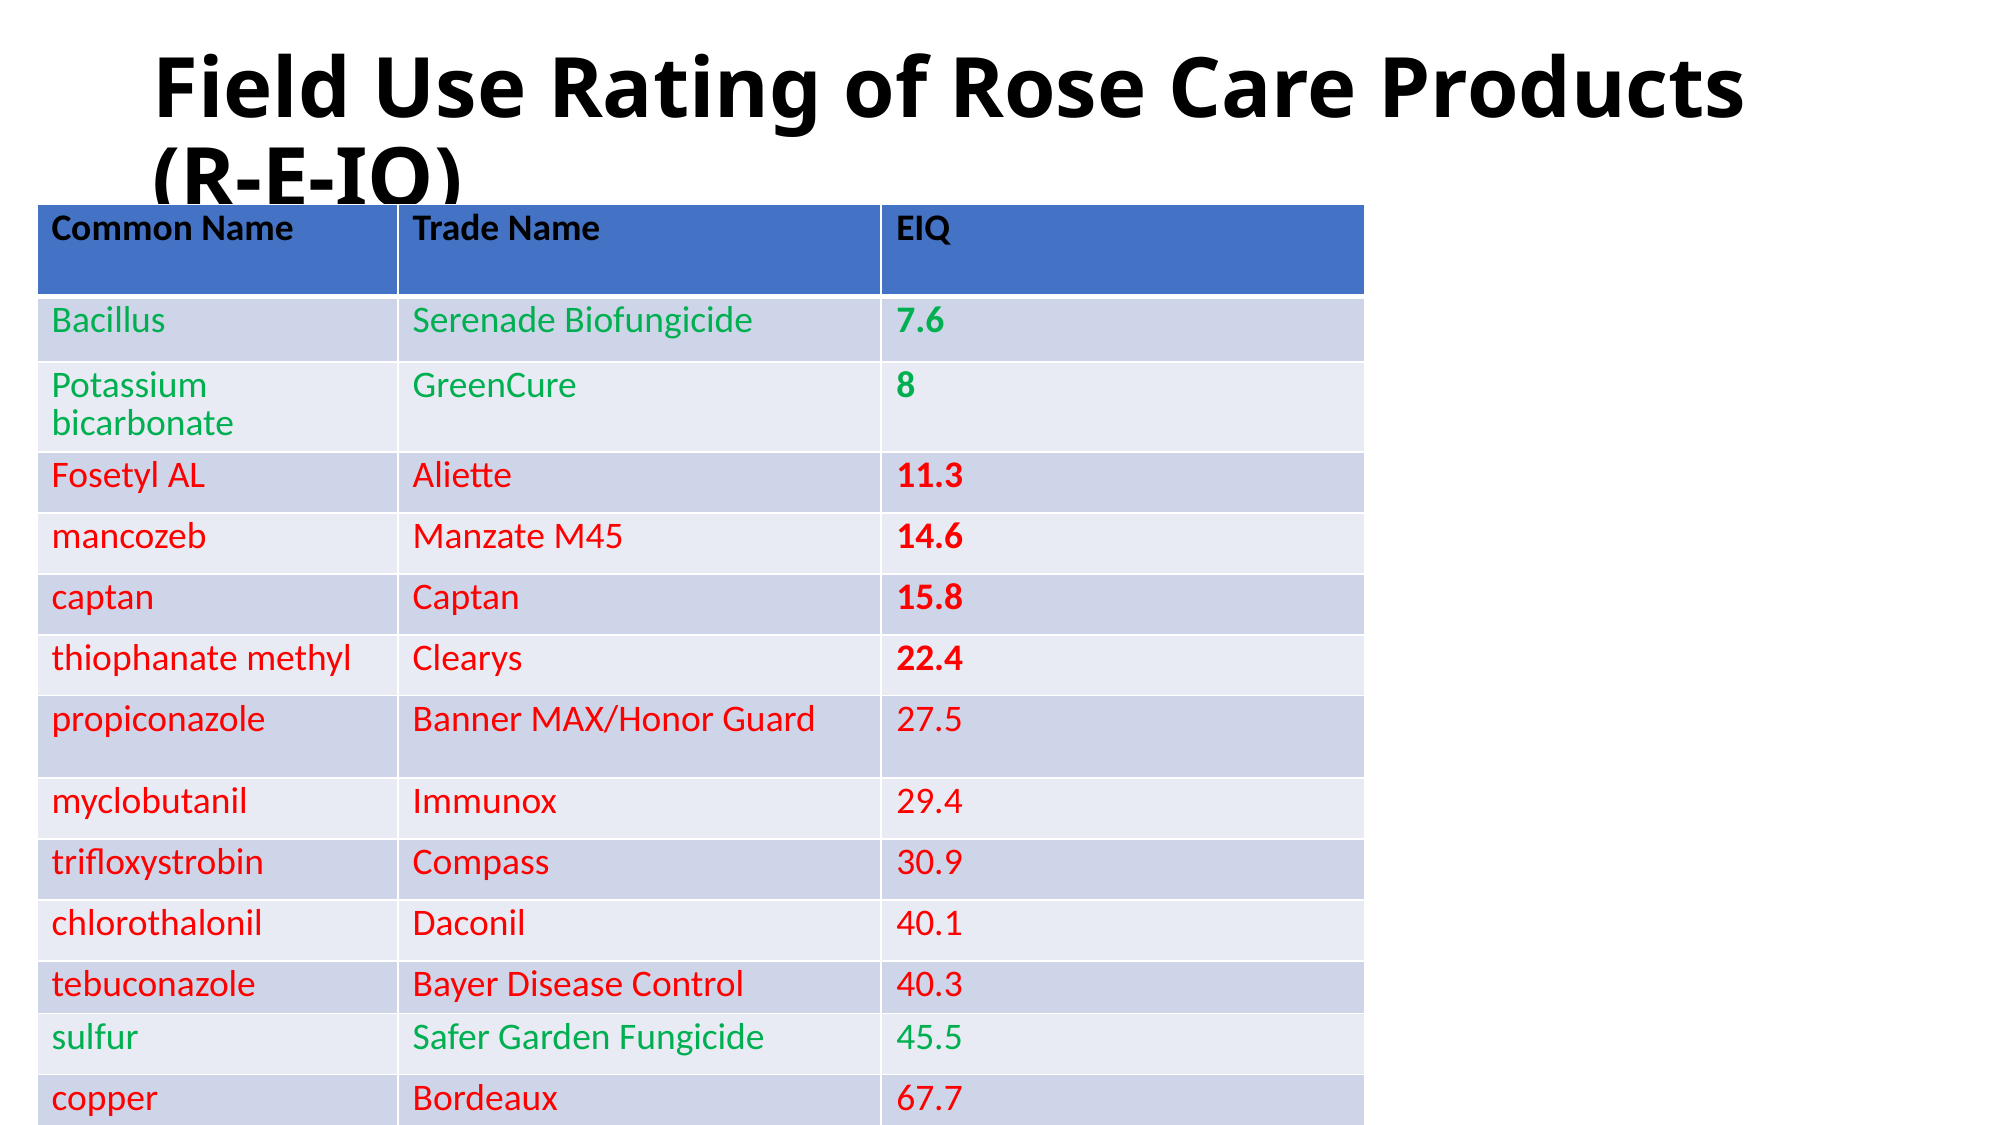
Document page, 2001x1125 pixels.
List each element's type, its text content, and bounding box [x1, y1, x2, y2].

table_cell Aliette [399, 453, 880, 512]
table_cell Captan [399, 575, 880, 634]
table_cell 15.8 [882, 575, 1364, 634]
table_cell 45.5 [882, 1014, 1364, 1074]
table_cell Clearys [399, 636, 880, 695]
table_cell 14.6 [882, 514, 1364, 573]
table_header Common Name [38, 205, 397, 294]
table_cell tebuconazole [38, 962, 397, 1013]
table_cell propiconazole [38, 696, 397, 777]
table_cell GreenCure [399, 363, 880, 451]
table_cell 67.7 [882, 1075, 1364, 1125]
table_cell Bayer Disease Control [399, 962, 880, 1013]
table_cell captan [38, 575, 397, 634]
table_cell trifloxystrobin [38, 840, 397, 899]
table_cell 8 [882, 363, 1364, 451]
table_cell 27.5 [882, 696, 1364, 777]
table_cell Bordeaux [399, 1075, 880, 1125]
table_cell 30.9 [882, 840, 1364, 899]
table_cell 40.1 [882, 901, 1364, 960]
table_cell sulfur [38, 1014, 397, 1074]
table_cell Daconil [399, 901, 880, 960]
table_cell copper [38, 1075, 397, 1125]
table_cell Manzate M45 [399, 514, 880, 573]
table_cell 22.4 [882, 636, 1364, 695]
table_header Trade Name [399, 205, 880, 294]
title Field Use Rating of Rose Care Products (R-E-IQ) [137, 26, 1863, 244]
table_header EIQ [882, 205, 1364, 294]
table_cell Serenade Biofungicide [399, 299, 880, 361]
table_cell myclobutanil [38, 779, 397, 838]
table_cell 40.3 [882, 962, 1364, 1013]
table_cell Bacillus [38, 299, 397, 361]
table_cell 7.6 [882, 299, 1364, 361]
table_cell 29.4 [882, 779, 1364, 838]
table_cell Compass [399, 840, 880, 899]
table_cell mancozeb [38, 514, 397, 573]
table_cell 11.3 [882, 453, 1364, 512]
table_cell Potassium bicarbonate [38, 363, 397, 451]
table_cell chlorothalonil [38, 901, 397, 960]
table_cell Immunox [399, 779, 880, 838]
table_cell Fosetyl AL [38, 453, 397, 512]
table_cell thiophanate methyl [38, 636, 397, 695]
table_cell Safer Garden Fungicide [399, 1014, 880, 1074]
table_cell Banner MAX/Honor Guard [399, 696, 880, 777]
